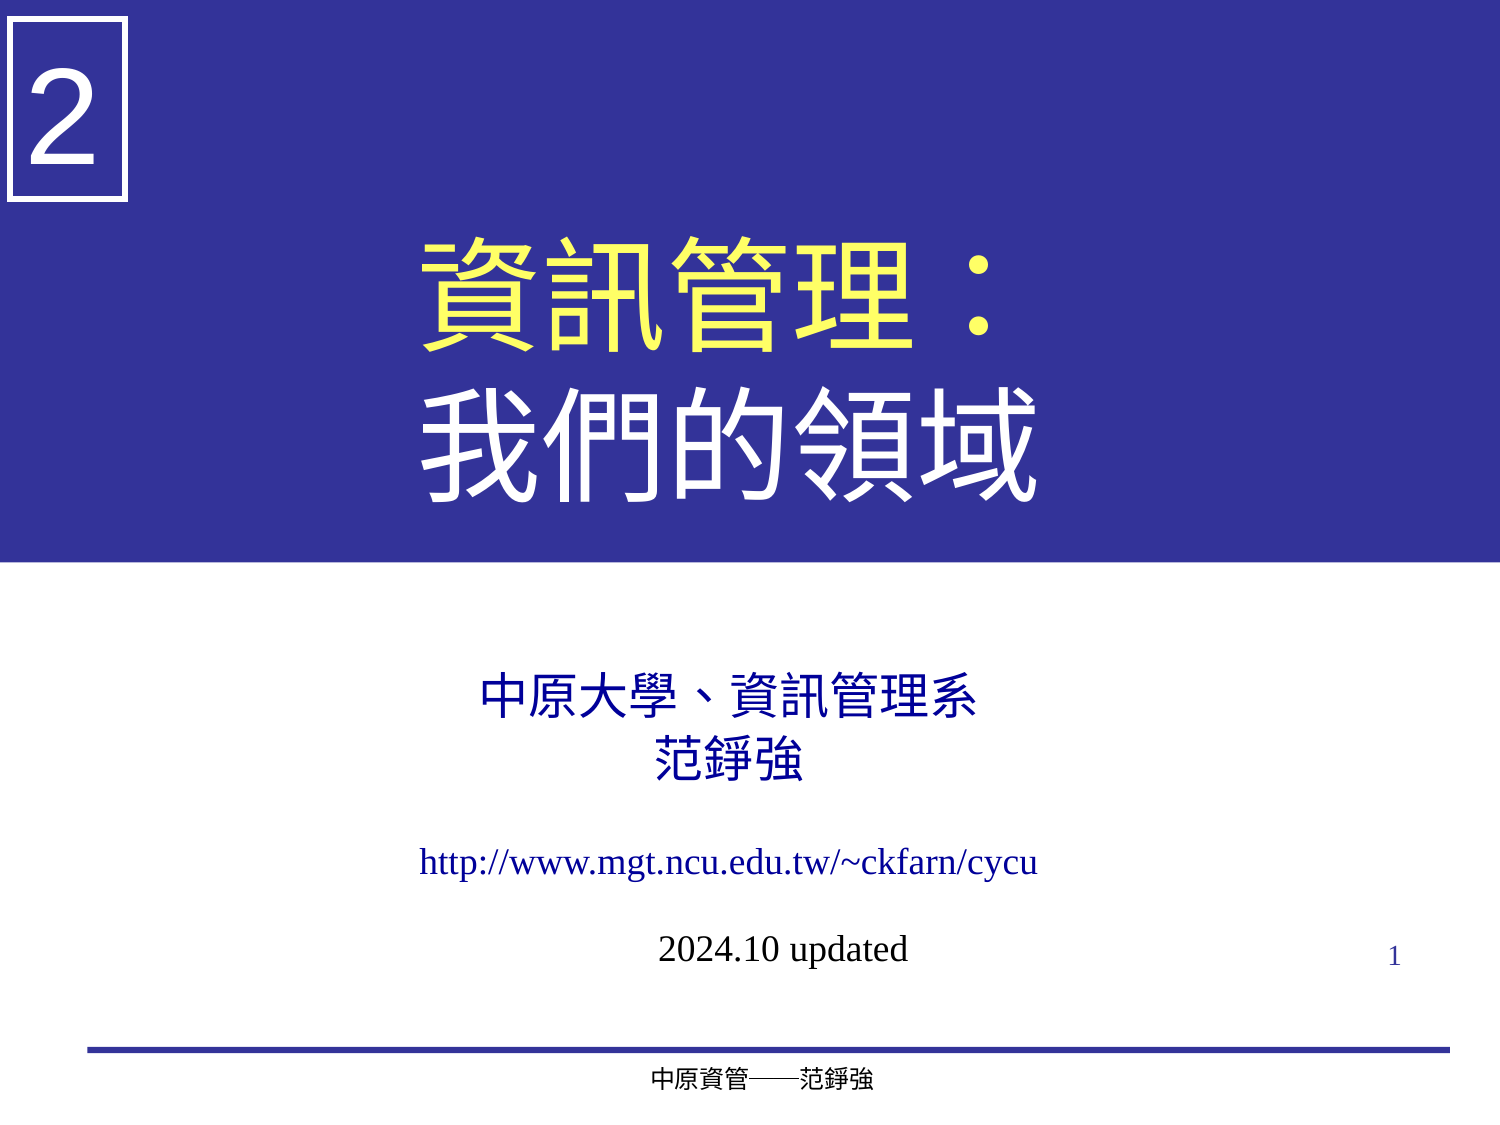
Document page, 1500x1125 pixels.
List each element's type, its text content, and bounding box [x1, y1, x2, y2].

text_box [0, 0, 1500, 563]
title 資訊管理： 我們的領域 [91, 273, 1367, 462]
text_box 2 [9, 19, 125, 199]
subtitle 中原大學、資訊管理系 范錚強 http://www.mgt.ncu.edu.tw/~ckfarn/cycu 2024.10 updated [183, 668, 1275, 1006]
slide_number 1 [1104, 928, 1417, 1004]
